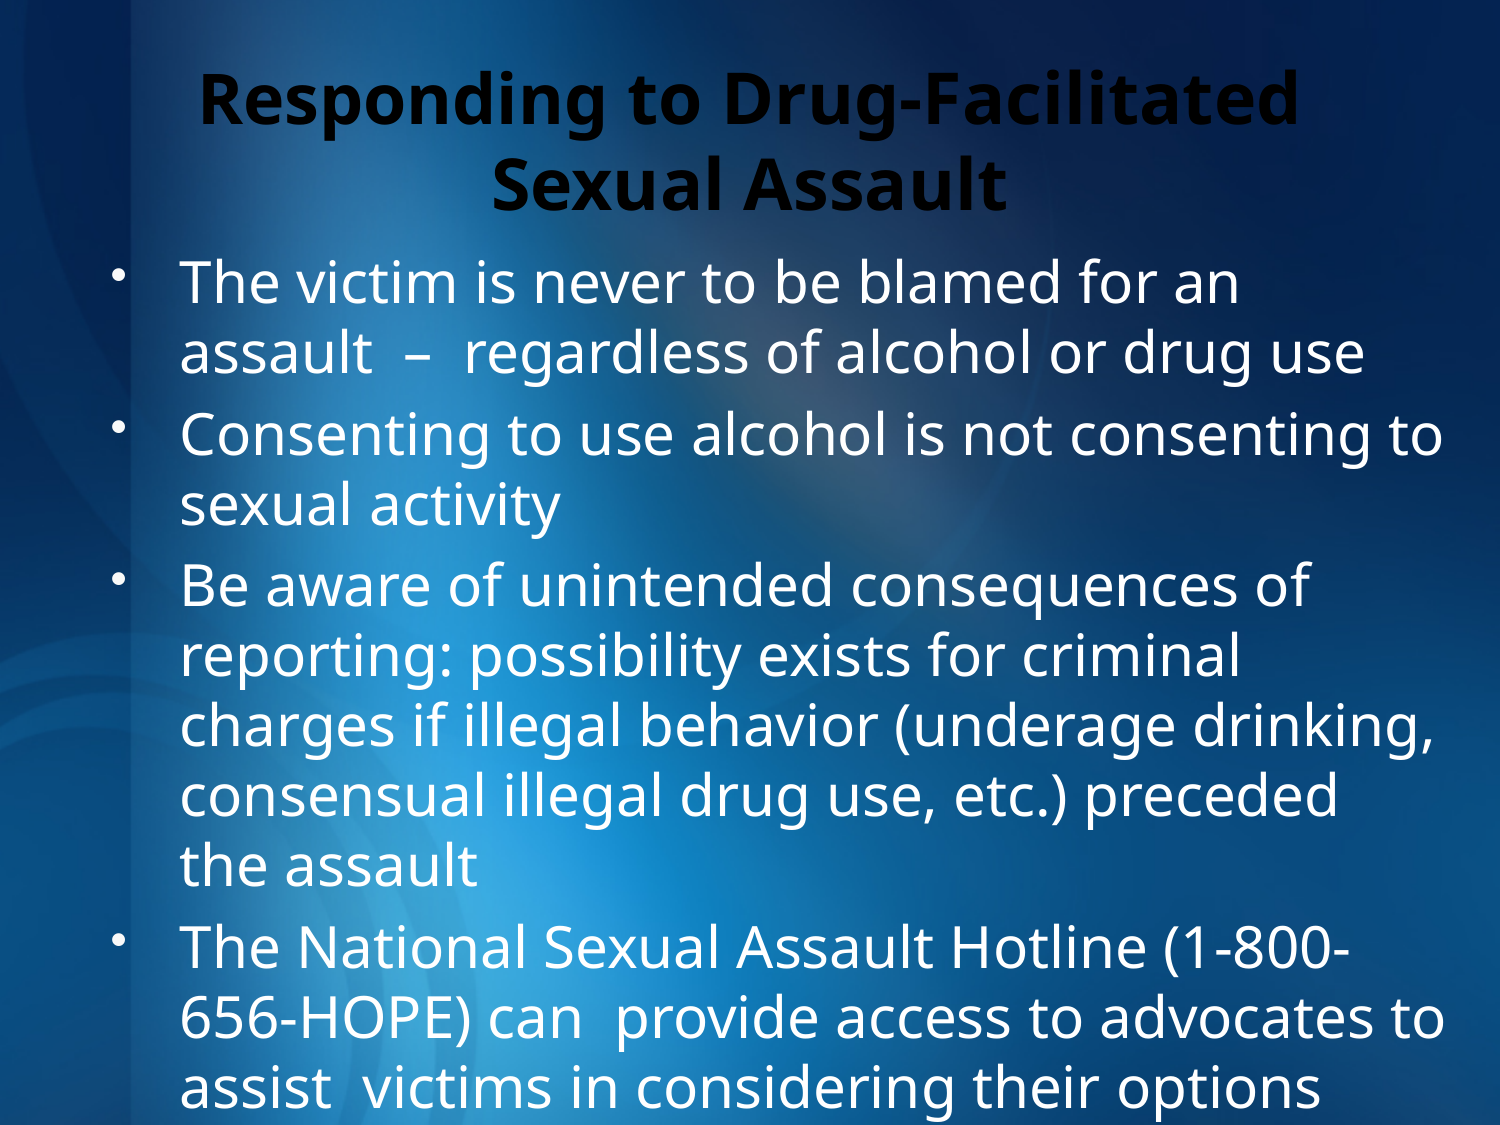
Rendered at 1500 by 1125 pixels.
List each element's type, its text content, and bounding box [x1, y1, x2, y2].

title Responding to Drug-Facilitated Sexual Assault [75, 45, 1425, 233]
list The victim is never to be blamed for an assault – regardless of alcohol or drug use Consenting to use alcohol is not consenting to sexual activity Be aware of unintended consequences of reporting: possibility exists for criminal charges if illegal behavior (underage drinking, consensual illegal drug use, etc.) preceded the assault The National Sexual Assault Hotline (1-800-656-HOPE) can provide access to advocates to assist victims in considering their options [74, 237, 1463, 1125]
picture [0, 0, 1500, 1125]
